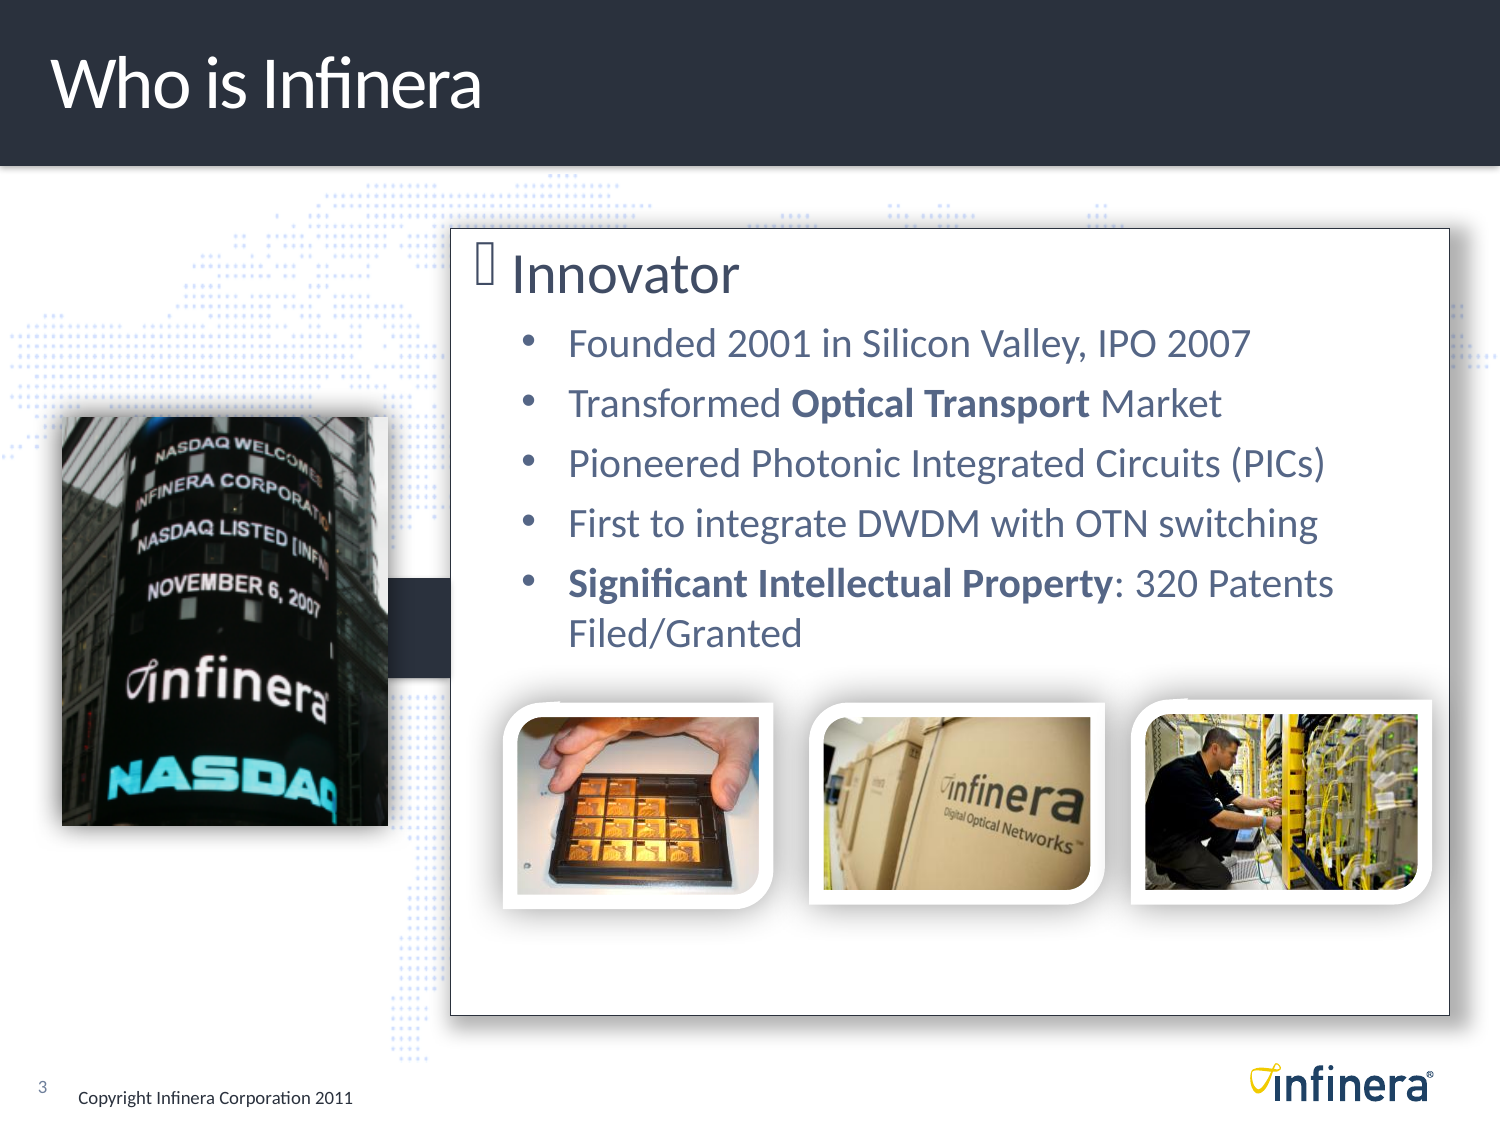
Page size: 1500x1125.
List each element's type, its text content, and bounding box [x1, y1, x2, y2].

picture [2, 174, 1498, 1063]
footer Copyright Infinera Corporation 2011 [63, 1078, 750, 1124]
title Who is Infinera [50, 9, 1450, 163]
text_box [387, 227, 1451, 1016]
